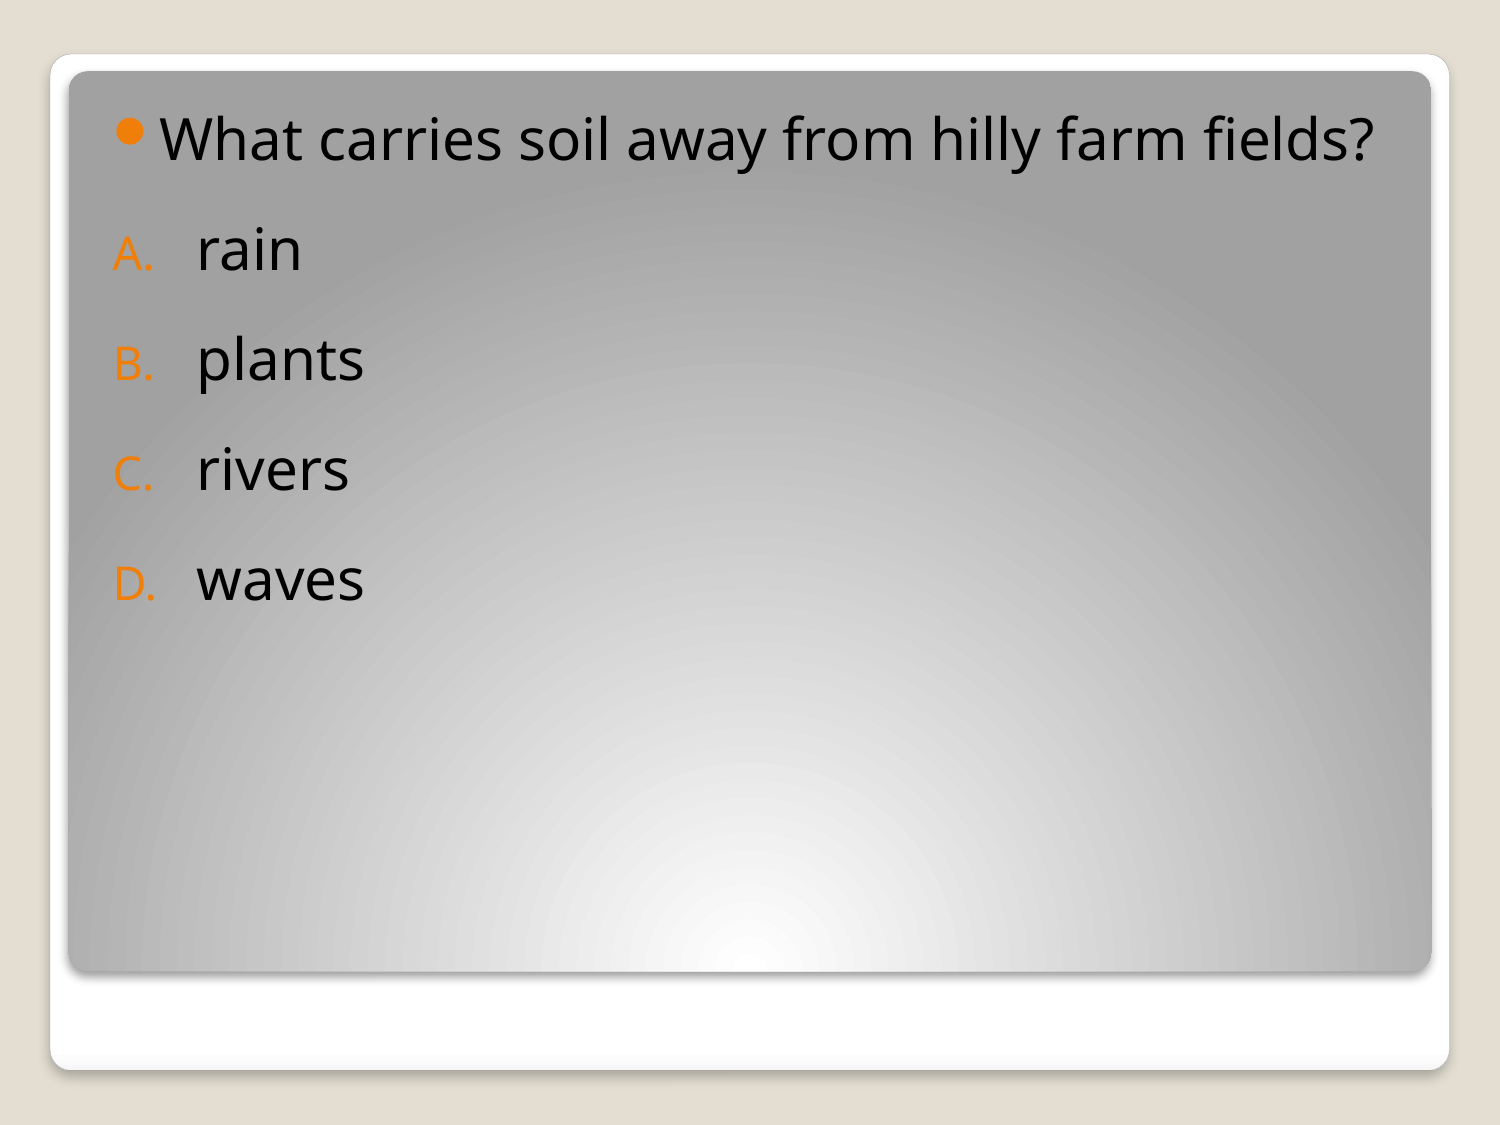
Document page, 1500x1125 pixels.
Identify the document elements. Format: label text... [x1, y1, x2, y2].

list What carries soil away from hilly farm fields? rain plants rivers waves [82, 86, 1425, 774]
